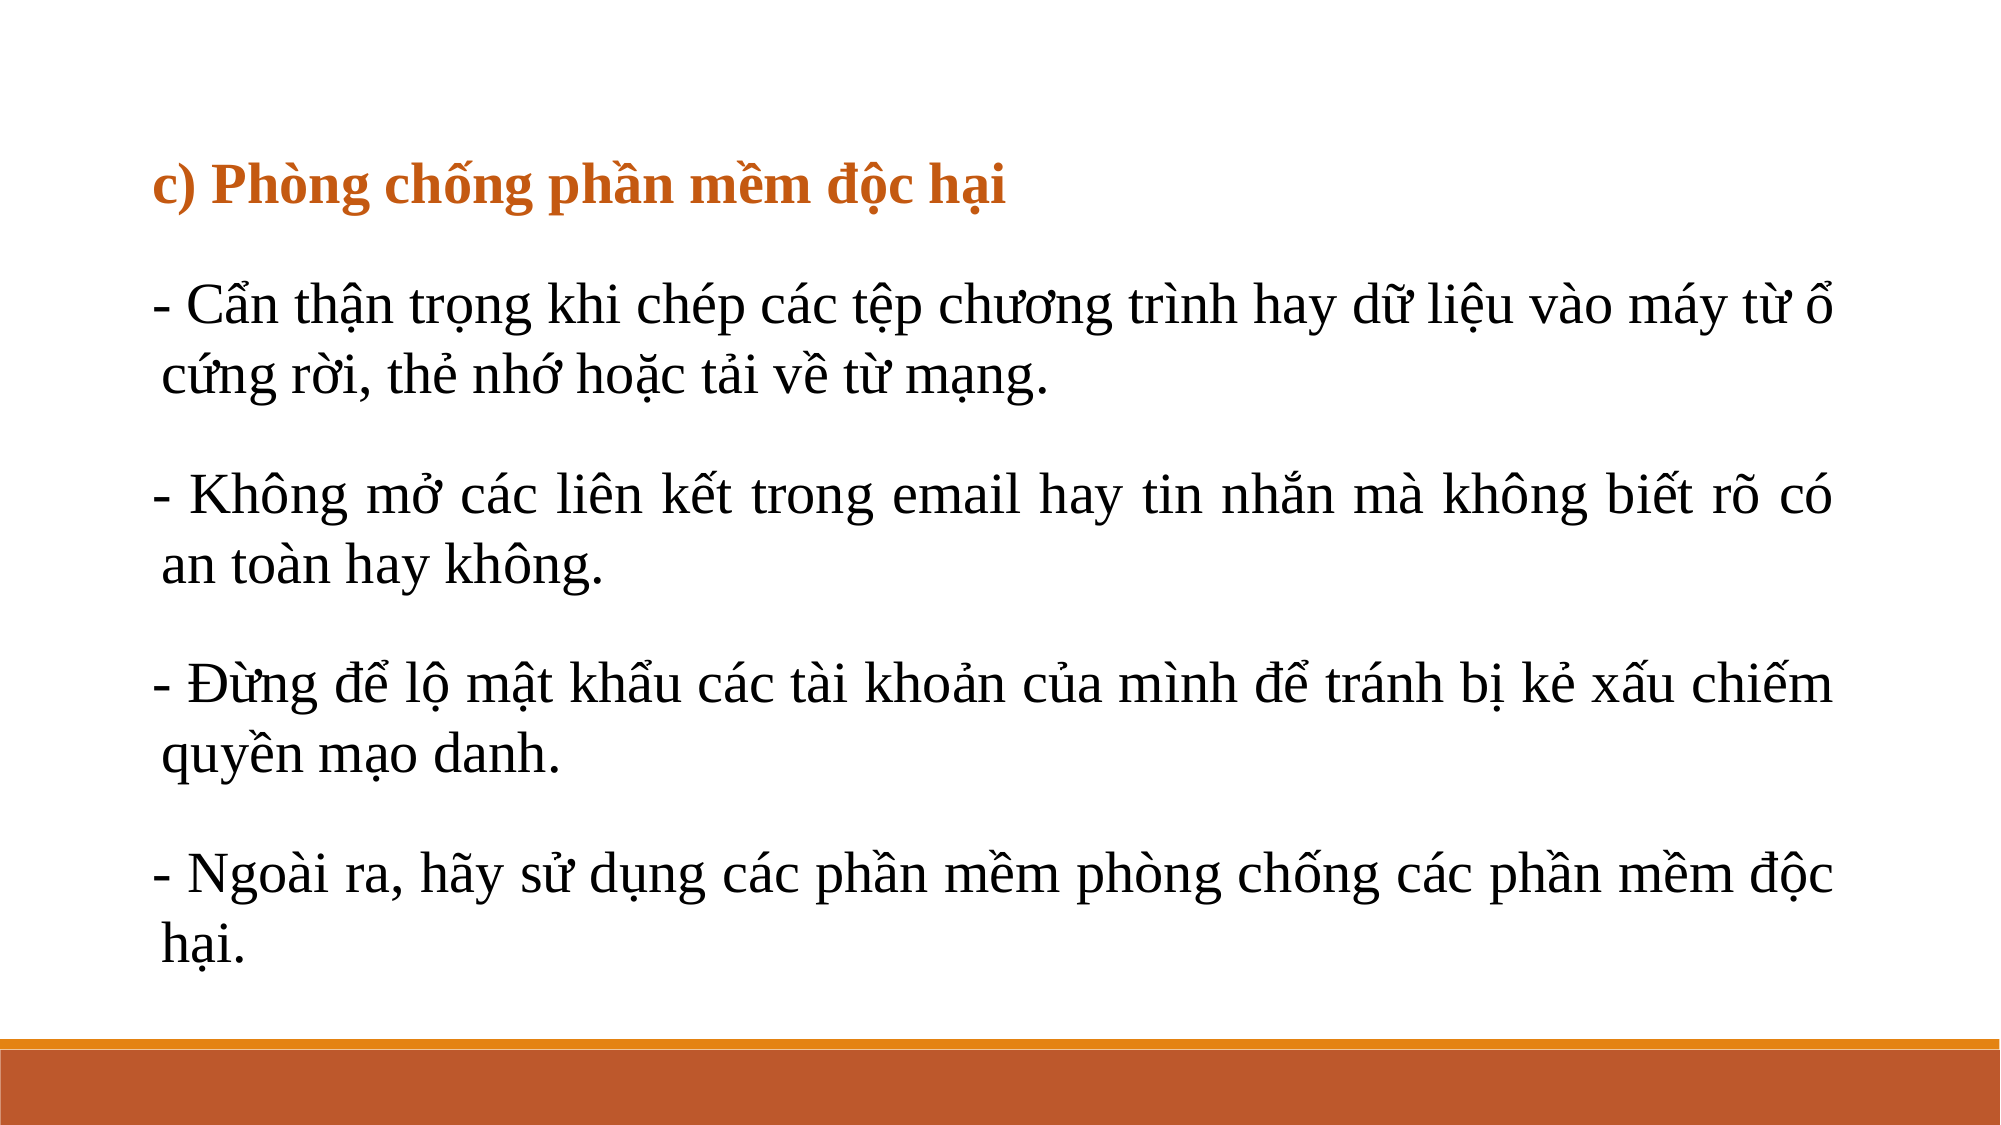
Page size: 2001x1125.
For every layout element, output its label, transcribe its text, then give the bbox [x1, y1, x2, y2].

text_box c) Phòng chống phần mềm độc hại - Cẩn thận trọng khi chép các tệp chương trình hay dữ liệu vào máy từ ổ cứng rời, thẻ nhớ hoặc tải về từ mạng. - Không mở các liên kết trong email hay tin nhắn mà không biết rõ có an toàn hay không. - Đừng để lộ mật khẩu các tài khoản của mình để tránh bị kẻ xấu chiếm quyền mạo danh. - Ngoài ra, hãy sử dụng các phần mềm phòng chống các phần mềm độc hại. [137, 137, 1850, 982]
